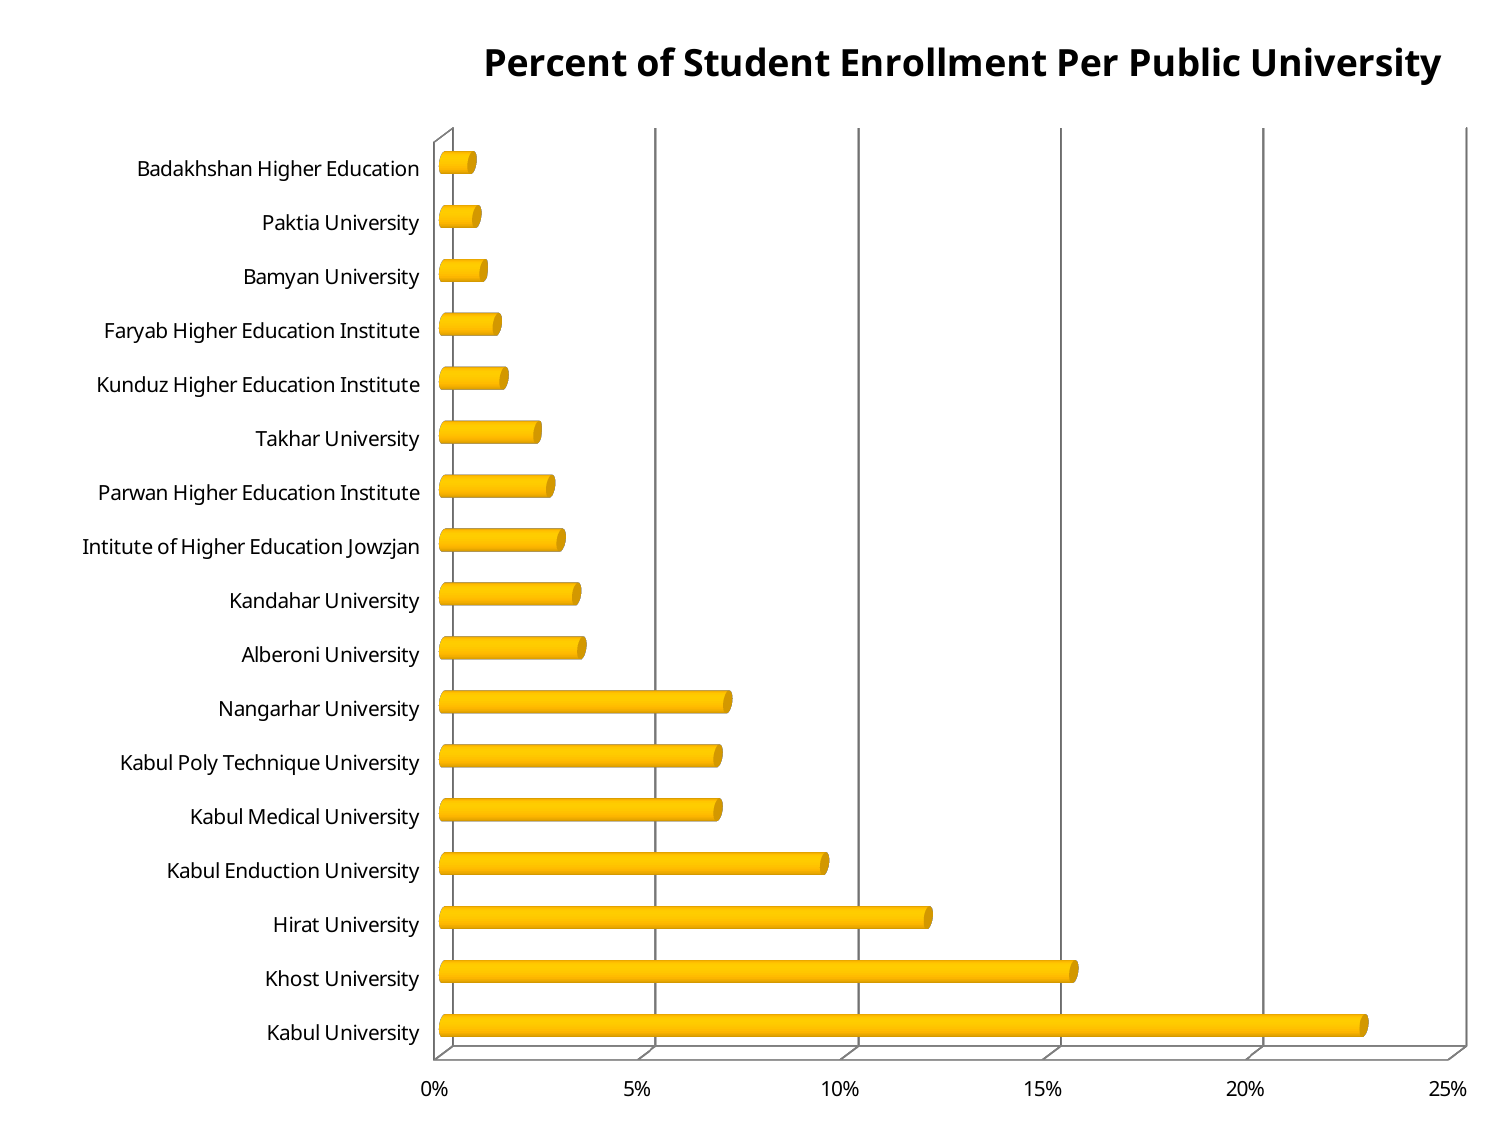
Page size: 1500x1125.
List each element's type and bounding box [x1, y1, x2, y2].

chart [49, 0, 1500, 1125]
